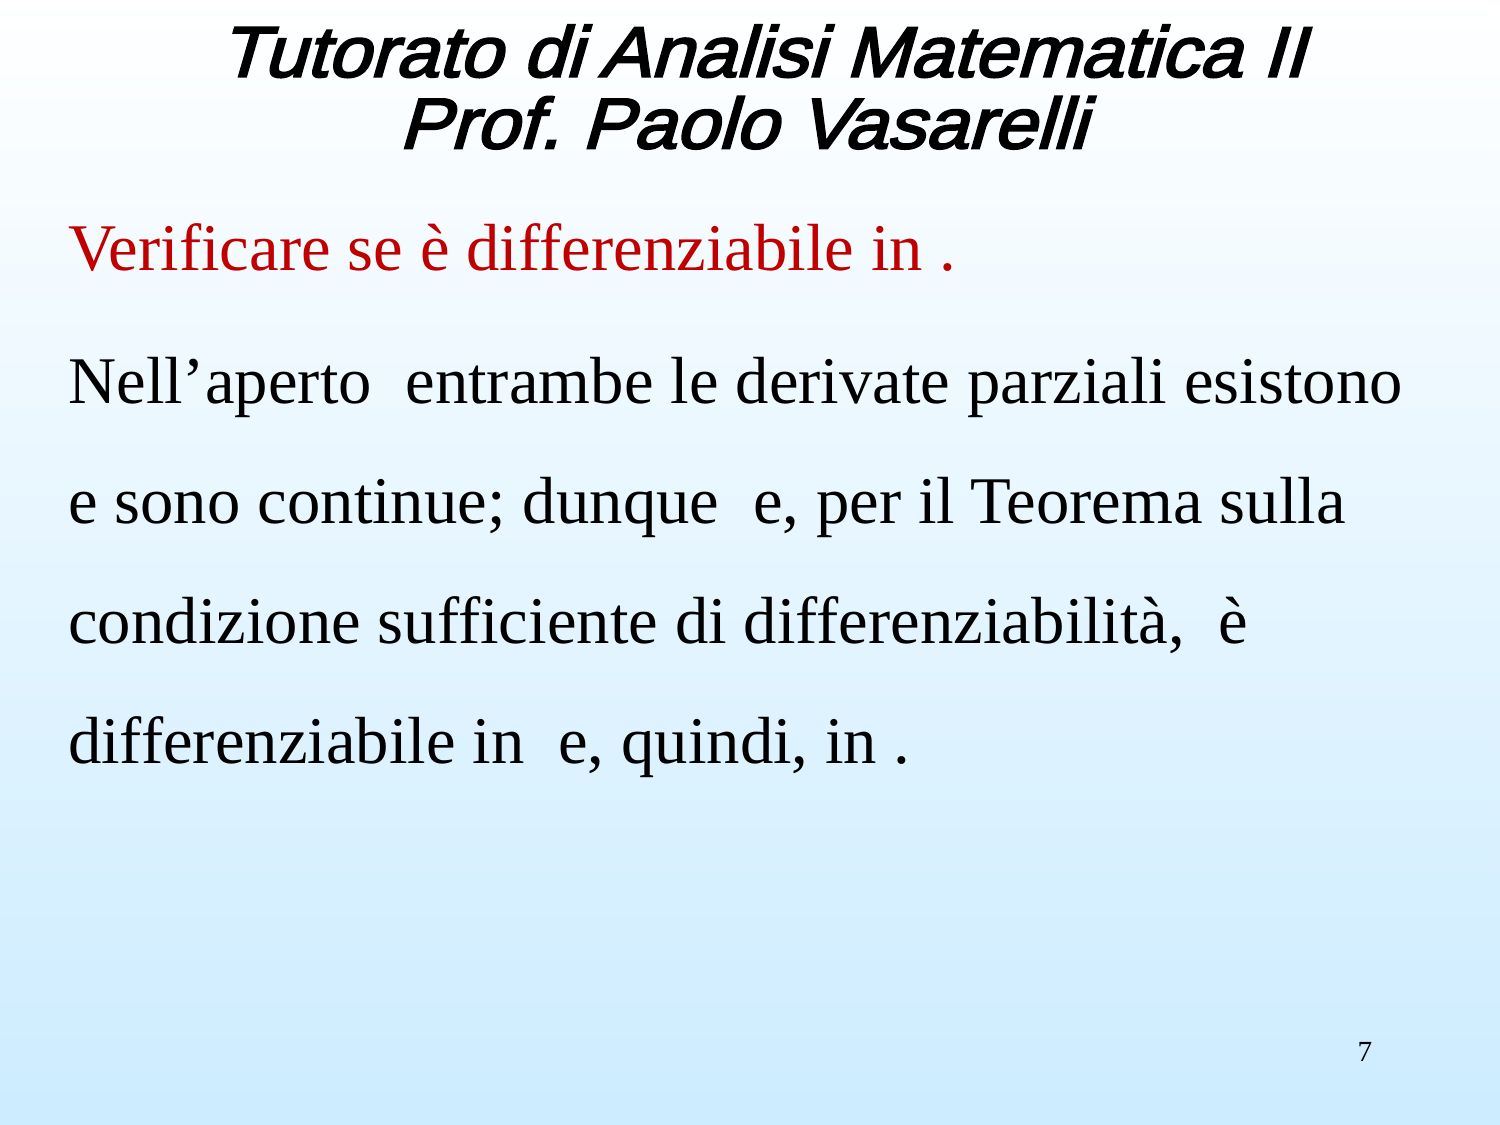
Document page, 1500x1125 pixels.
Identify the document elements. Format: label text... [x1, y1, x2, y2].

text_box Tutorato di Analisi Matematica II Prof. Paolo Vasarelli [443, 29, 470, 79]
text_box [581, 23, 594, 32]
text_box Tutorato di Analisi Matematica II Prof. Paolo Vasarelli [850, 26, 919, 78]
text_box Tutorato di Analisi Matematica II Prof. Paolo Vasarelli [453, 108, 487, 150]
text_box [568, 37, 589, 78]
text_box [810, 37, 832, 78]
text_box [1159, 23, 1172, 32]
text_box Tutorato di Analisi Matematica II Prof. Paolo Vasarelli [333, 37, 374, 79]
text_box Tutorato di Analisi Matematica II Prof. Paolo Vasarelli [913, 37, 955, 79]
text_box Tutorato di Analisi Matematica II Prof. Paolo Vasarelli [772, 37, 814, 79]
text_box Tutorato di Analisi Matematica II Prof. Paolo Vasarelli [597, 26, 651, 78]
text_box Tutorato di Analisi Matematica II Prof. Paolo Vasarelli [528, 23, 576, 79]
text_box Tutorato di Analisi Matematica II Prof. Paolo Vasarelli [269, 37, 313, 79]
text_box Tutorato di Analisi Matematica II Prof. Paolo Vasarelli [523, 95, 556, 150]
text_box Tutorato di Analisi Matematica II Prof. Paolo Vasarelli [1288, 26, 1313, 78]
text_box Tutorato di Analisi Matematica II Prof. Paolo Vasarelli [1055, 95, 1081, 150]
text_box Tutorato di Analisi Matematica II Prof. Paolo Vasarelli [653, 37, 697, 78]
text_box Tutorato di Analisi Matematica II Prof. Paolo Vasarelli [811, 98, 866, 150]
text_box Tutorato di Analisi Matematica II Prof. Paolo Vasarelli [1267, 26, 1292, 78]
text_box Tutorato di Analisi Matematica II Prof. Paolo Vasarelli [958, 29, 984, 79]
text_box Tutorato di Analisi Matematica II Prof. Paolo Vasarelli [1202, 37, 1244, 79]
slide_number 7 [1074, 1025, 1388, 1100]
text_box Tutorato di Analisi Matematica II Prof. Paolo Vasarelli [998, 108, 1040, 151]
text_box Tutorato di Analisi Matematica II Prof. Paolo Vasarelli [481, 108, 523, 151]
text_box Tutorato di Analisi Matematica II Prof. Paolo Vasarelli [1128, 29, 1155, 79]
text_box Tutorato di Analisi Matematica II Prof. Paolo Vasarelli [637, 108, 679, 151]
text_box Tutorato di Analisi Matematica II Prof. Paolo Vasarelli [399, 37, 441, 79]
text_box Tutorato di Analisi Matematica II Prof. Paolo Vasarelli [403, 98, 458, 150]
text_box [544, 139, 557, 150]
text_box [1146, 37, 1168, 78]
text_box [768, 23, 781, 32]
text_box Tutorato di Analisi Matematica II Prof. Paolo Vasarelli [721, 95, 746, 150]
text_box Tutorato di Analisi Matematica II Prof. Paolo Vasarelli [586, 98, 641, 150]
text_box Tutorato di Analisi Matematica II Prof. Paolo Vasarelli [1019, 37, 1084, 78]
text_box Tutorato di Analisi Matematica II Prof. Paolo Vasarelli [1038, 95, 1064, 150]
text_box Tutorato di Analisi Matematica II Prof. Paolo Vasarelli [848, 108, 931, 151]
text_box Tutorato di Analisi Matematica II Prof. Paolo Vasarelli [312, 29, 338, 79]
text_box Tutorato di Analisi Matematica II Prof. Paolo Vasarelli [740, 108, 782, 151]
text_box Tutorato di Analisi Matematica II Prof. Paolo Vasarelli [232, 26, 280, 78]
text_box Tutorato di Analisi Matematica II Prof. Paolo Vasarelli [738, 23, 764, 78]
text_box Tutorato di Analisi Matematica II Prof. Paolo Vasarelli [464, 37, 506, 79]
text_box Tutorato di Analisi Matematica II Prof. Paolo Vasarelli [697, 37, 739, 79]
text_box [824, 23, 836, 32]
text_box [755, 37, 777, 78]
text_box Tutorato di Analisi Matematica II Prof. Paolo Vasarelli [929, 108, 971, 151]
text_box Tutorato di Analisi Matematica II Prof. Paolo Vasarelli [373, 37, 406, 78]
text_box Tutorato di Analisi Matematica II Prof. Paolo Vasarelli [1166, 37, 1205, 79]
text_box Tutorato di Analisi Matematica II Prof. Paolo Vasarelli [1083, 37, 1125, 79]
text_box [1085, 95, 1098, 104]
text_box Tutorato di Analisi Matematica II Prof. Paolo Vasarelli [979, 37, 1020, 79]
text_box Tutorato di Analisi Matematica II Prof. Paolo Vasarelli [681, 108, 723, 151]
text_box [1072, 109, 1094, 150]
text_box Tutorato di Analisi Matematica II Prof. Paolo Vasarelli [970, 108, 1004, 150]
